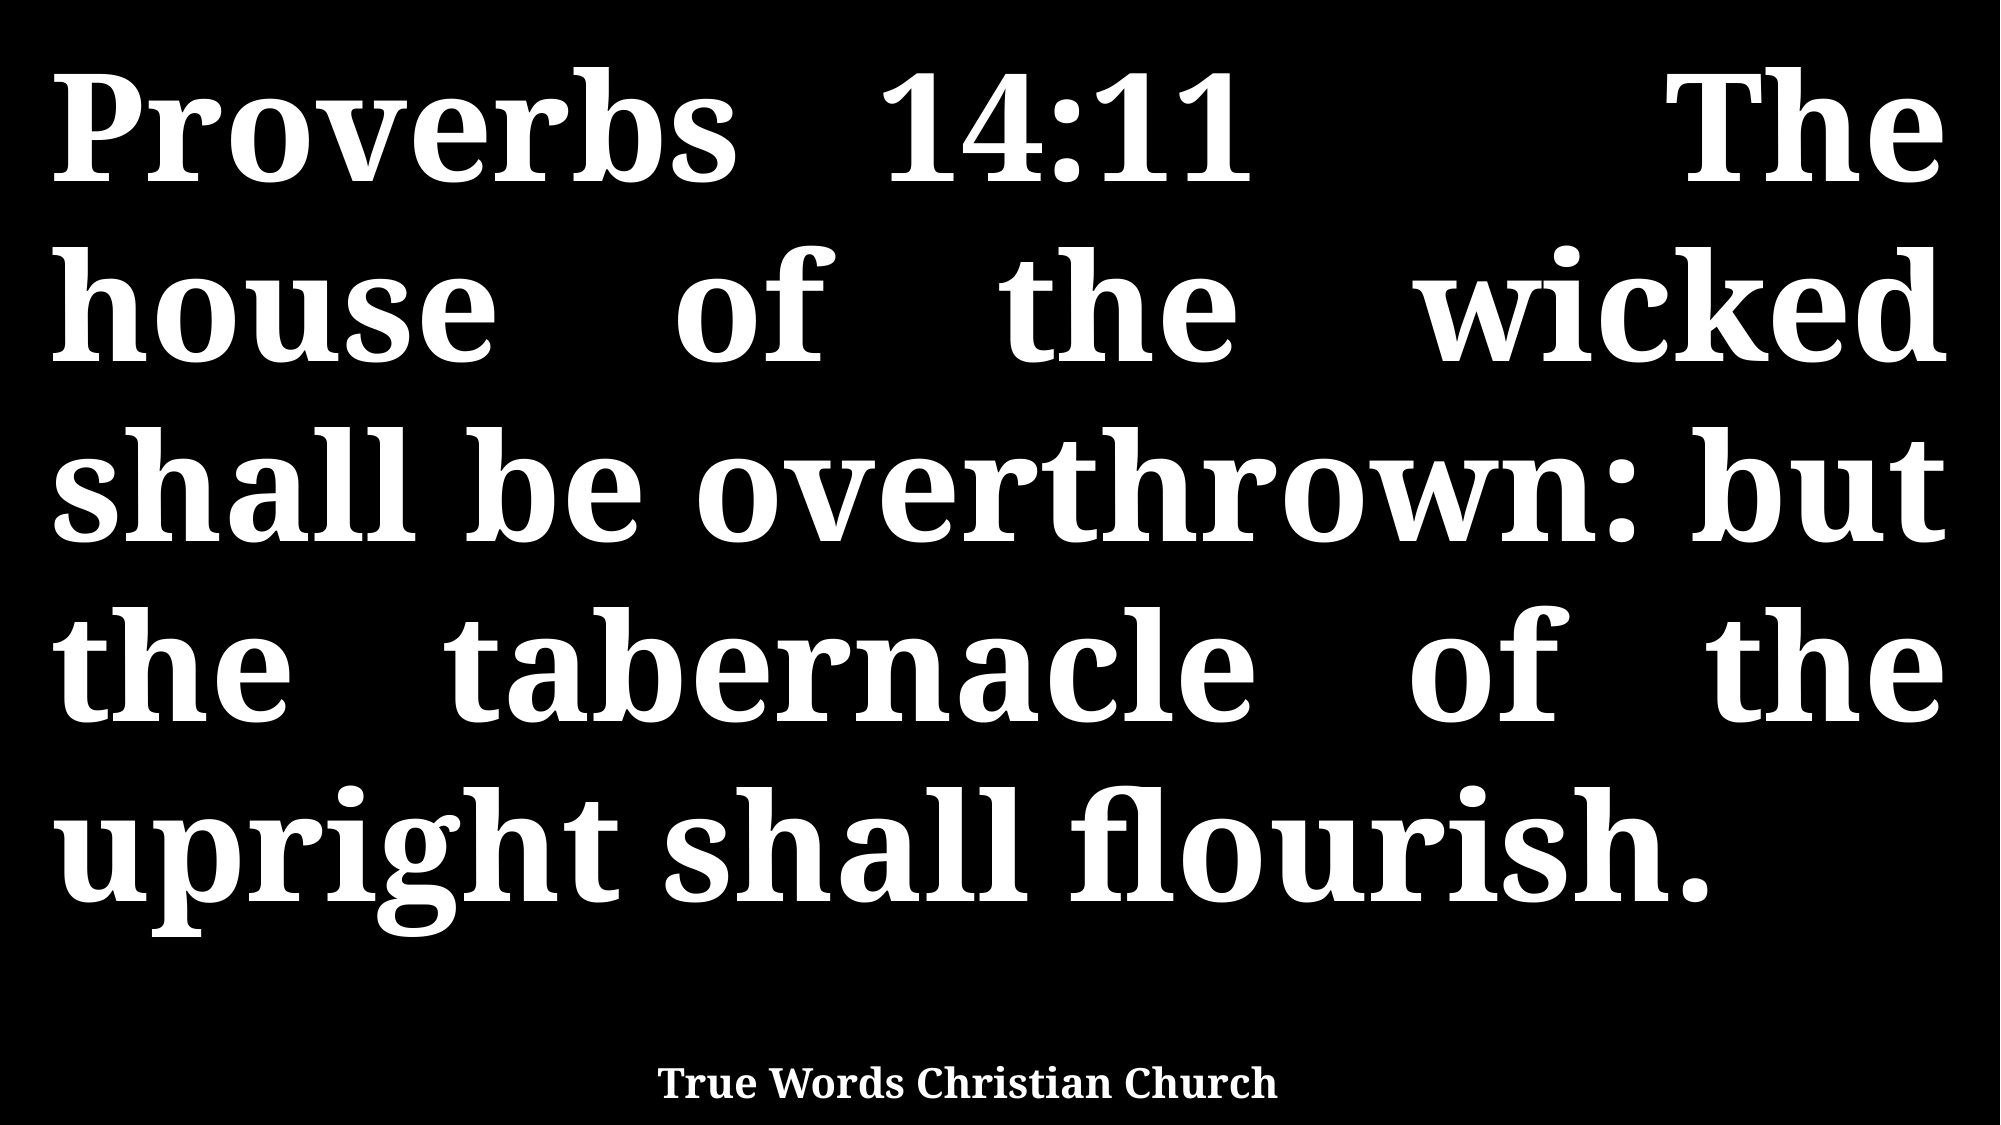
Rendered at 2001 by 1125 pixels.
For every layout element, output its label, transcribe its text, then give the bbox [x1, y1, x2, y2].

text_box Proverbs 14:11 The house of the wicked shall be overthrown: but the tabernacle of the upright shall flourish. [35, 24, 1965, 939]
text_box True Words Christian Church [642, 1049, 1294, 1114]
